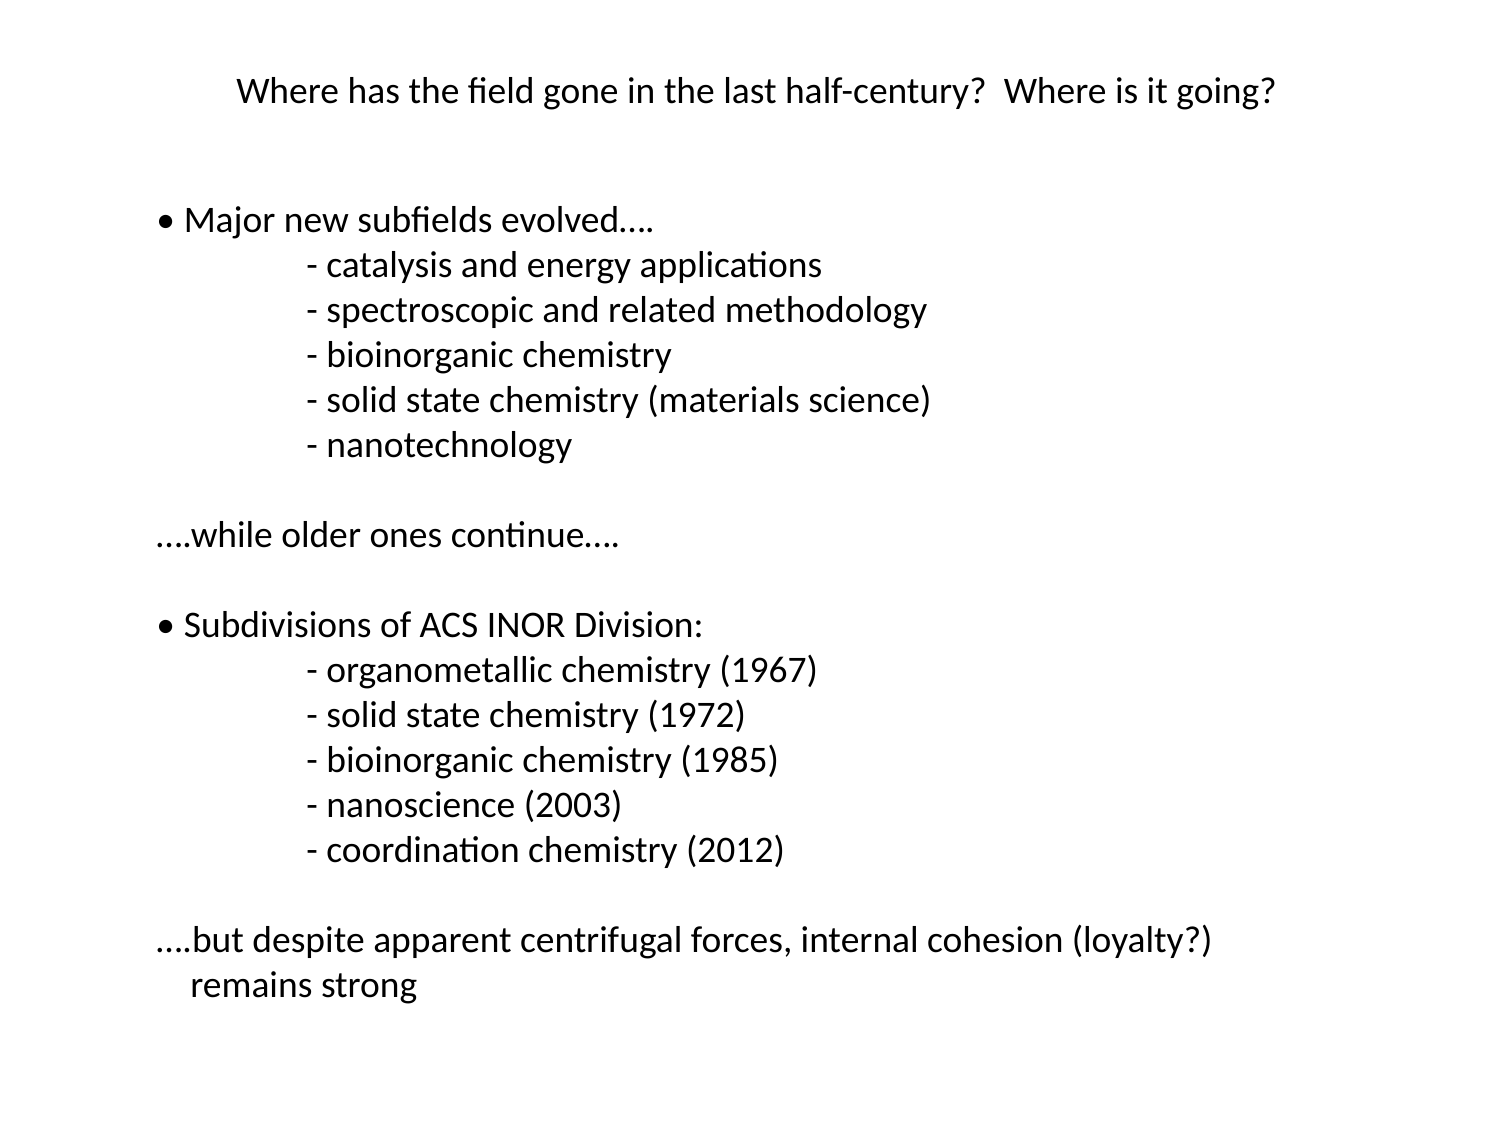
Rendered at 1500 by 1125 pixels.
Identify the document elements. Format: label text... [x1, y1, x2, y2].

text_box • Major new subfields evolved…. - catalysis and energy applications - spectroscopic and related methodology - bioinorganic chemistry - solid state chemistry (materials science) - nanotechnology ….while older ones continue…. • Subdivisions of ACS INOR Division: - organometallic chemistry (1967) - solid state chemistry (1972) - bioinorganic chemistry (1985) - nanoscience (2003) - coordination chemistry (2012) ….but despite apparent centrifugal forces, internal cohesion (loyalty?) remains strong [141, 187, 1229, 1058]
text_box Where has the field gone in the last half-century? Where is it going? [221, 58, 1294, 119]
